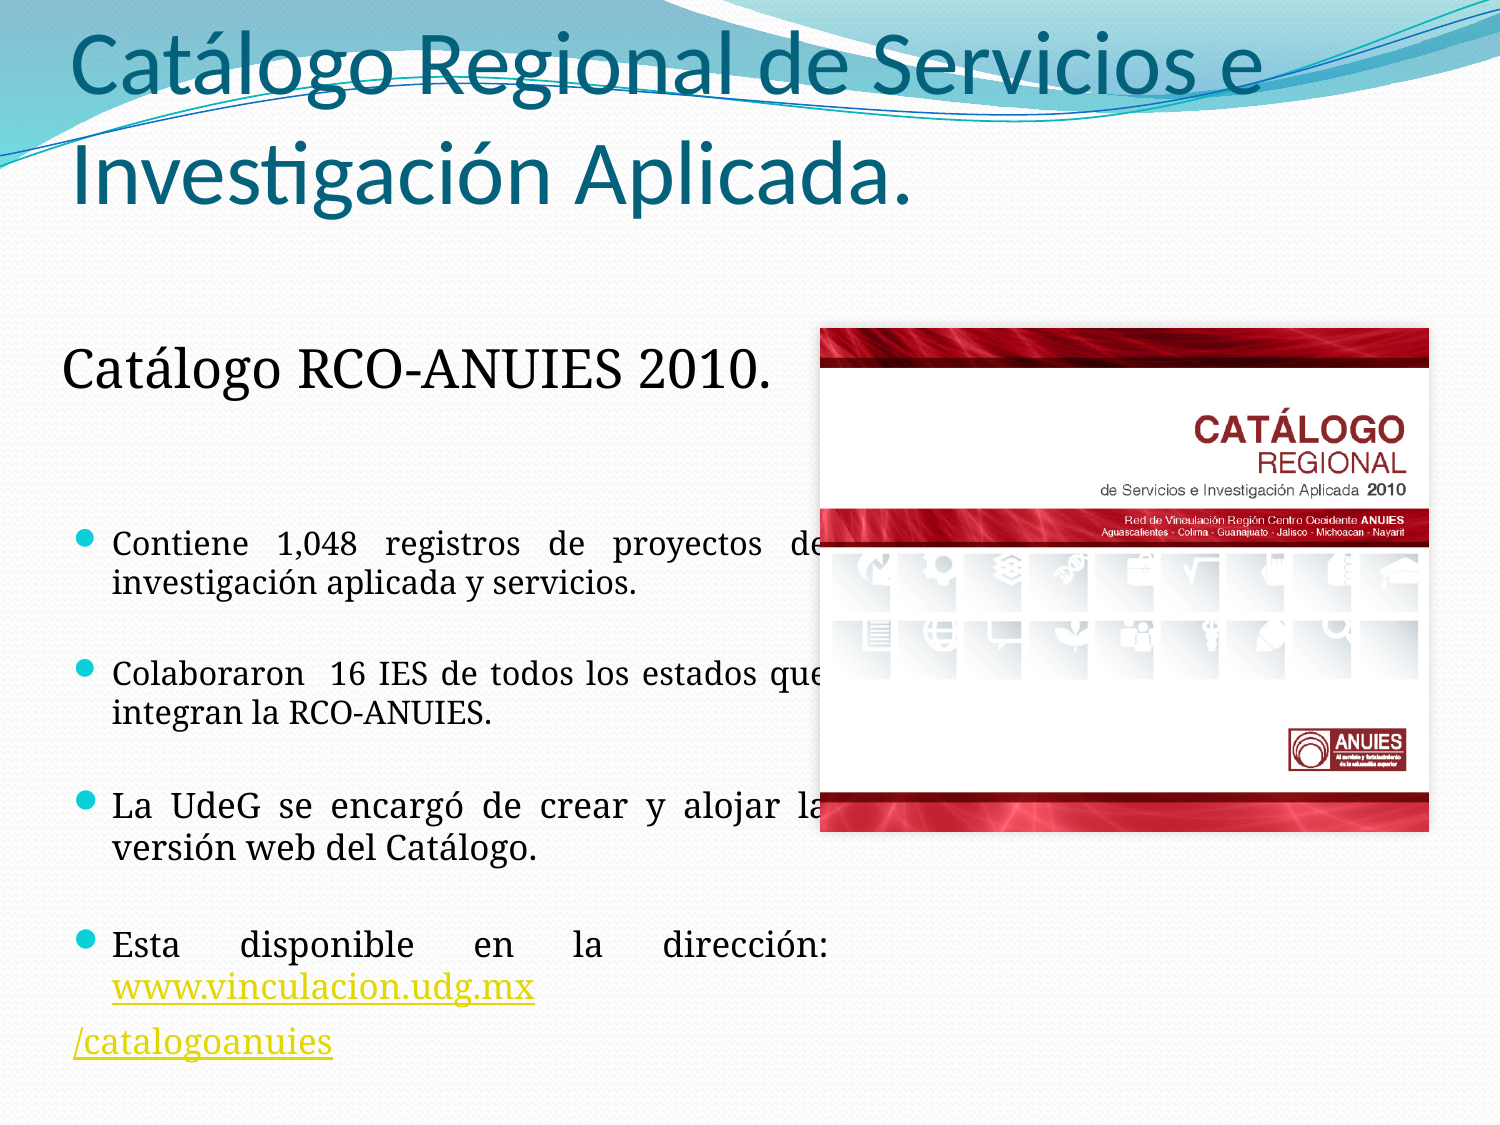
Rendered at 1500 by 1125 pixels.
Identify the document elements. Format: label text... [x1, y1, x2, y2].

text_box Contiene 1,048 registros de proyectos de investigación aplicada y servicios. Colaboraron 16 IES de todos los estados que integran la RCO-ANUIES. La UdeG se encargó de crear y alojar la versión web del Catálogo. Esta disponible en la dirección: www.vinculacion.udg.mx /catalogoanuies [58, 515, 844, 1079]
title Catálogo Regional de Servicios e Investigación Aplicada. [70, 35, 1421, 223]
list Catálogo RCO-ANUIES 2010. [46, 257, 868, 551]
picture [820, 328, 1430, 833]
